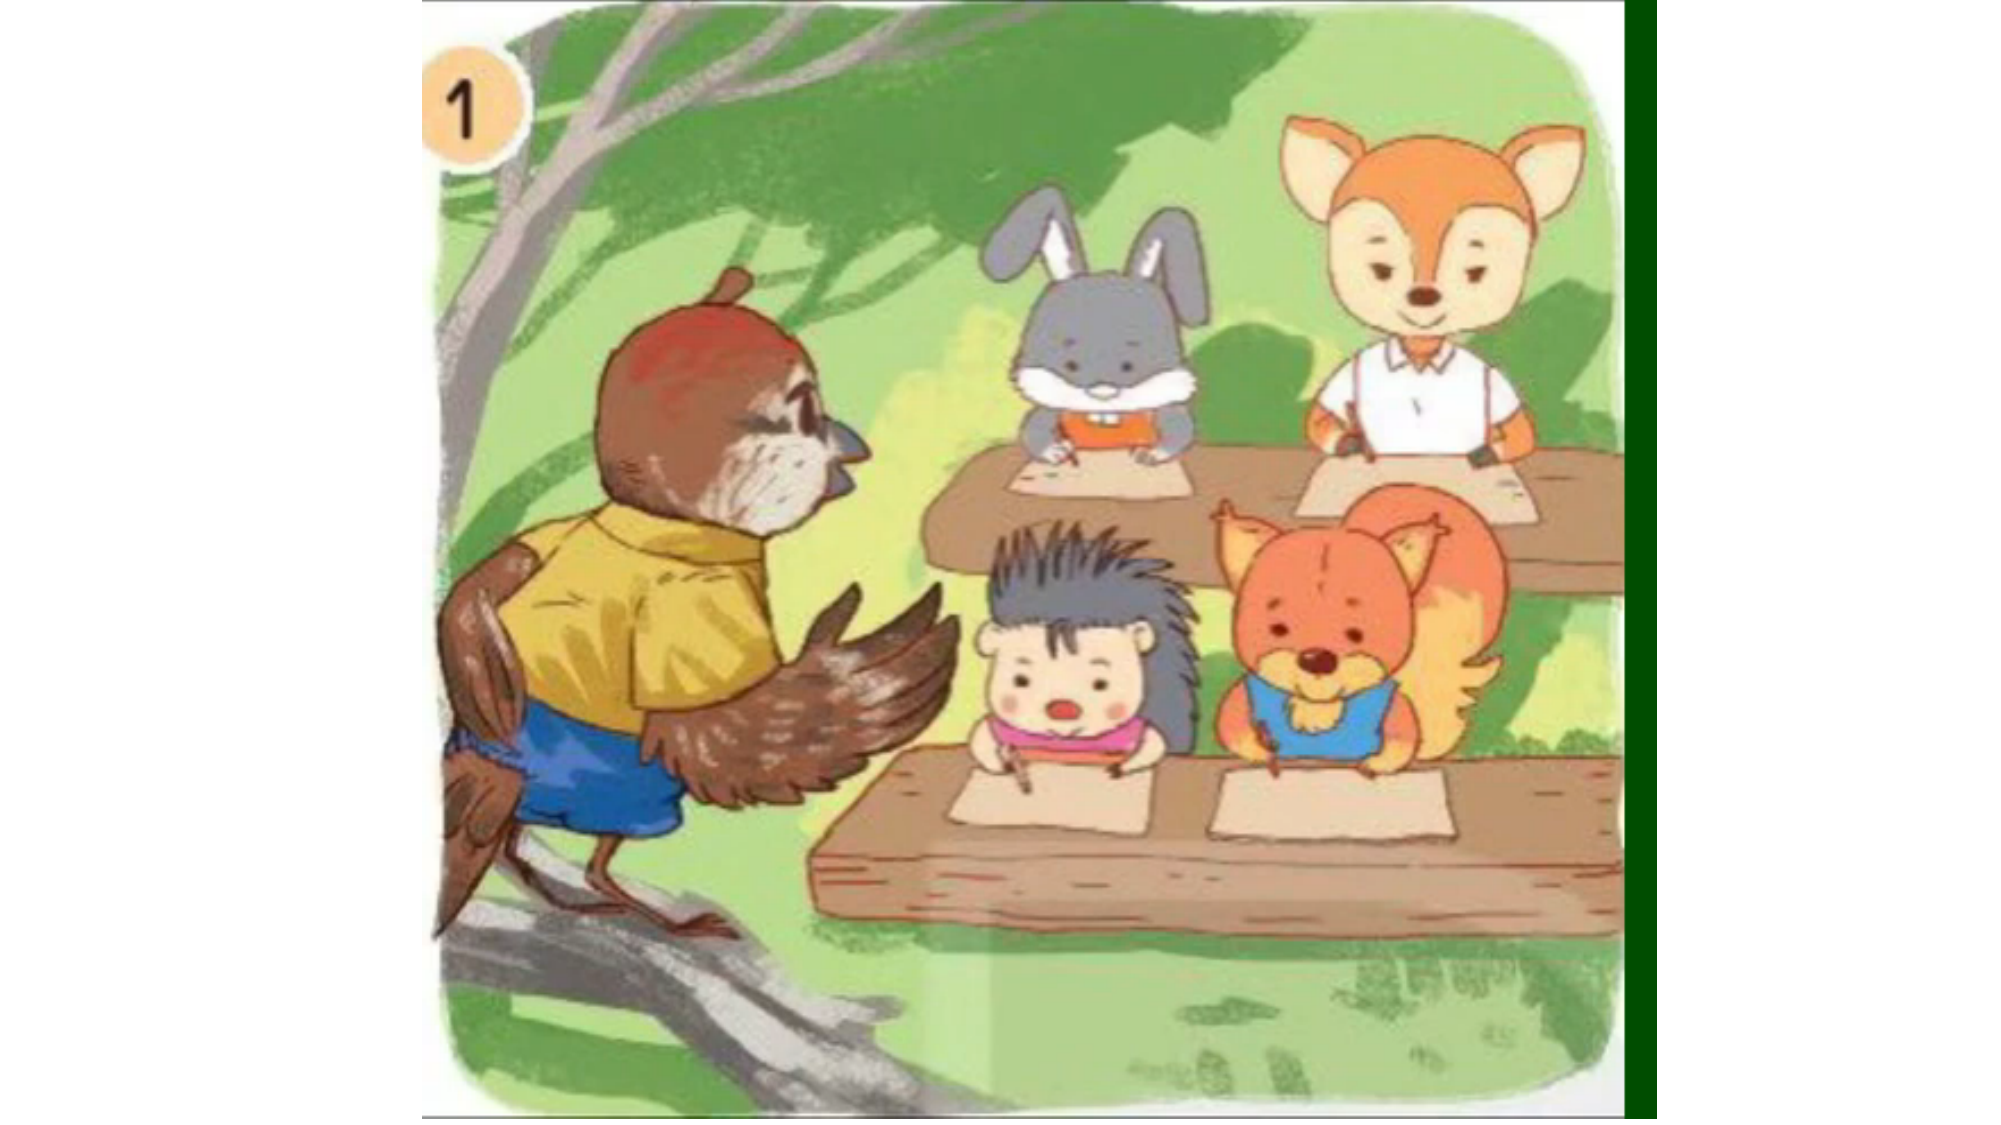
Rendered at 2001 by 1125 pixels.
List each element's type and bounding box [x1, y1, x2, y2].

text_box [421, 0, 1658, 1120]
